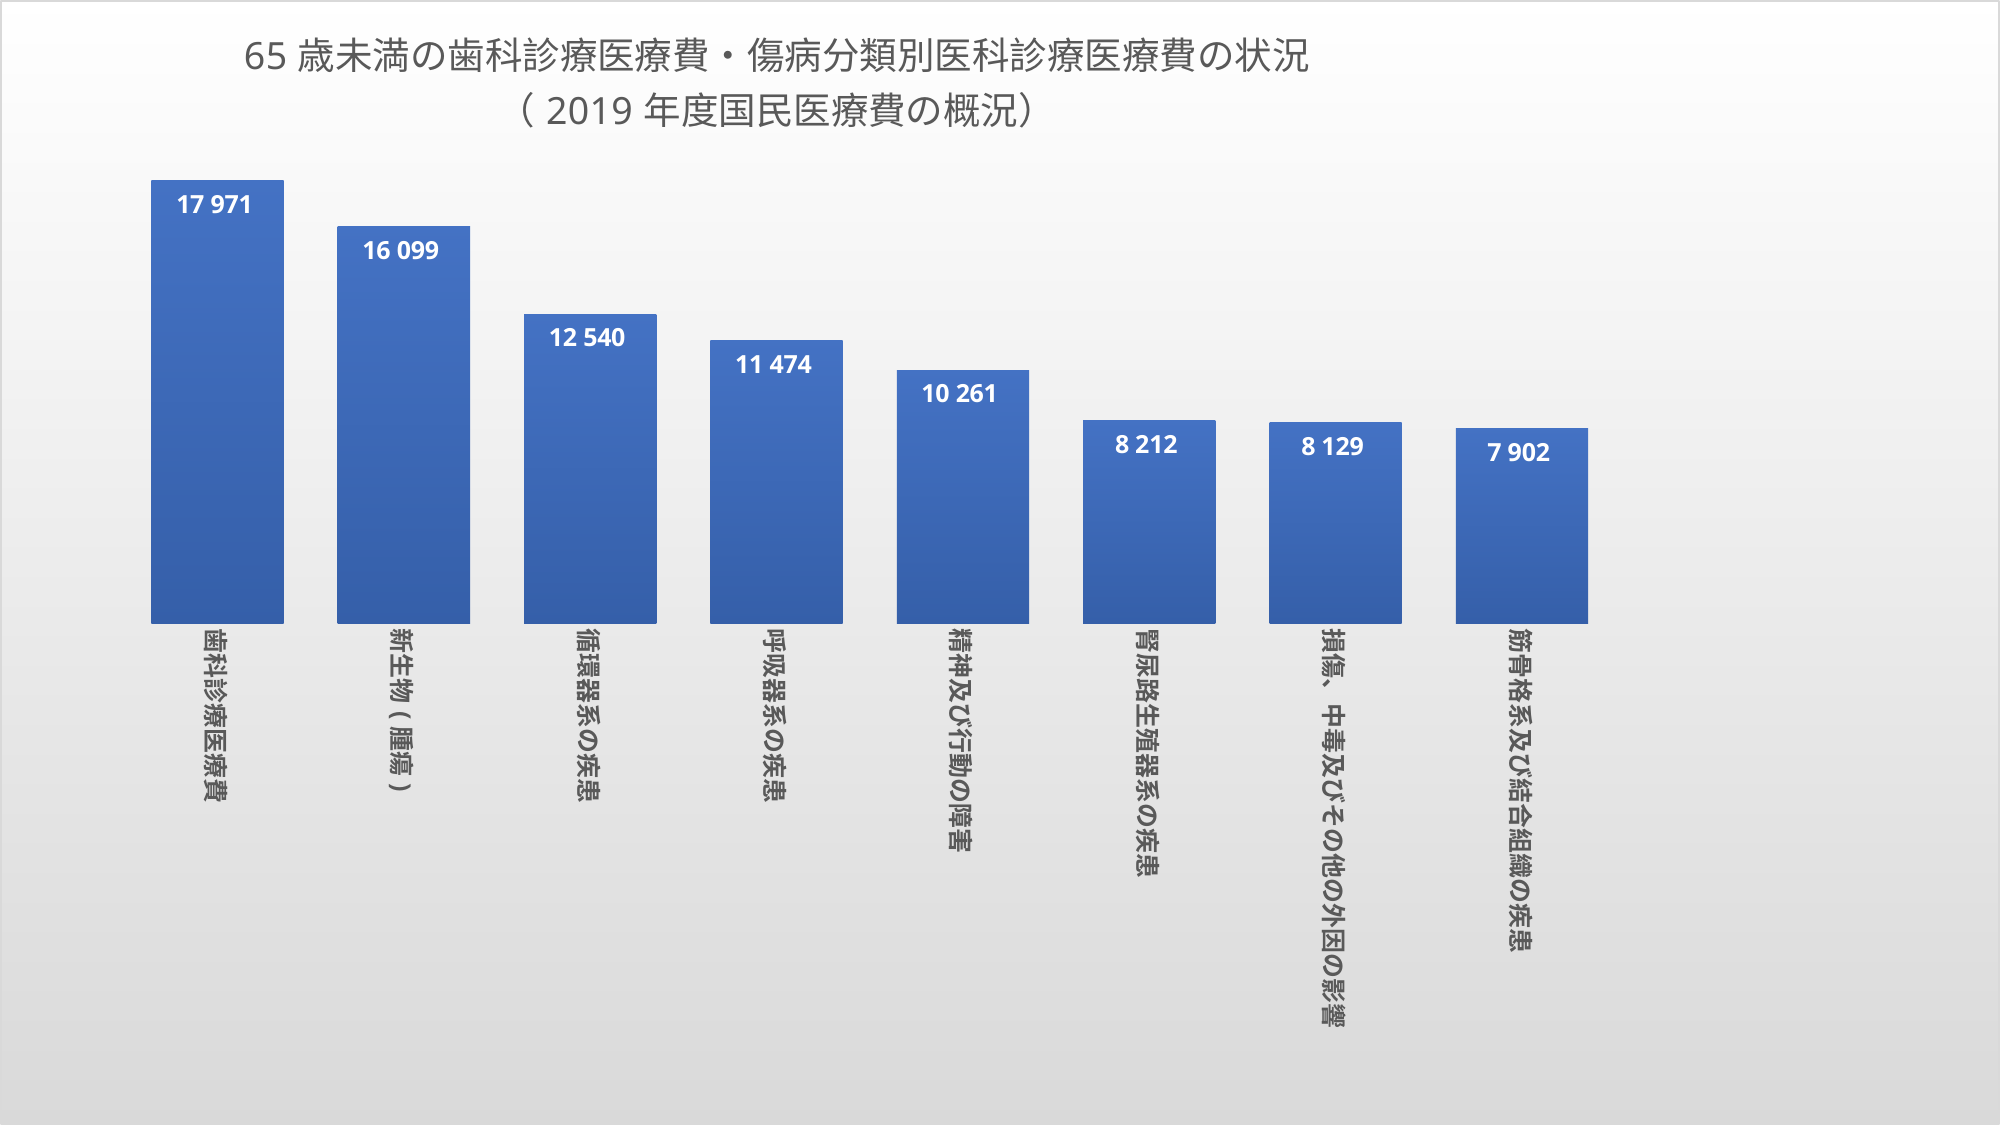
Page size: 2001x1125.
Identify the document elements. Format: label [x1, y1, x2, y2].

chart [0, 0, 2000, 1125]
